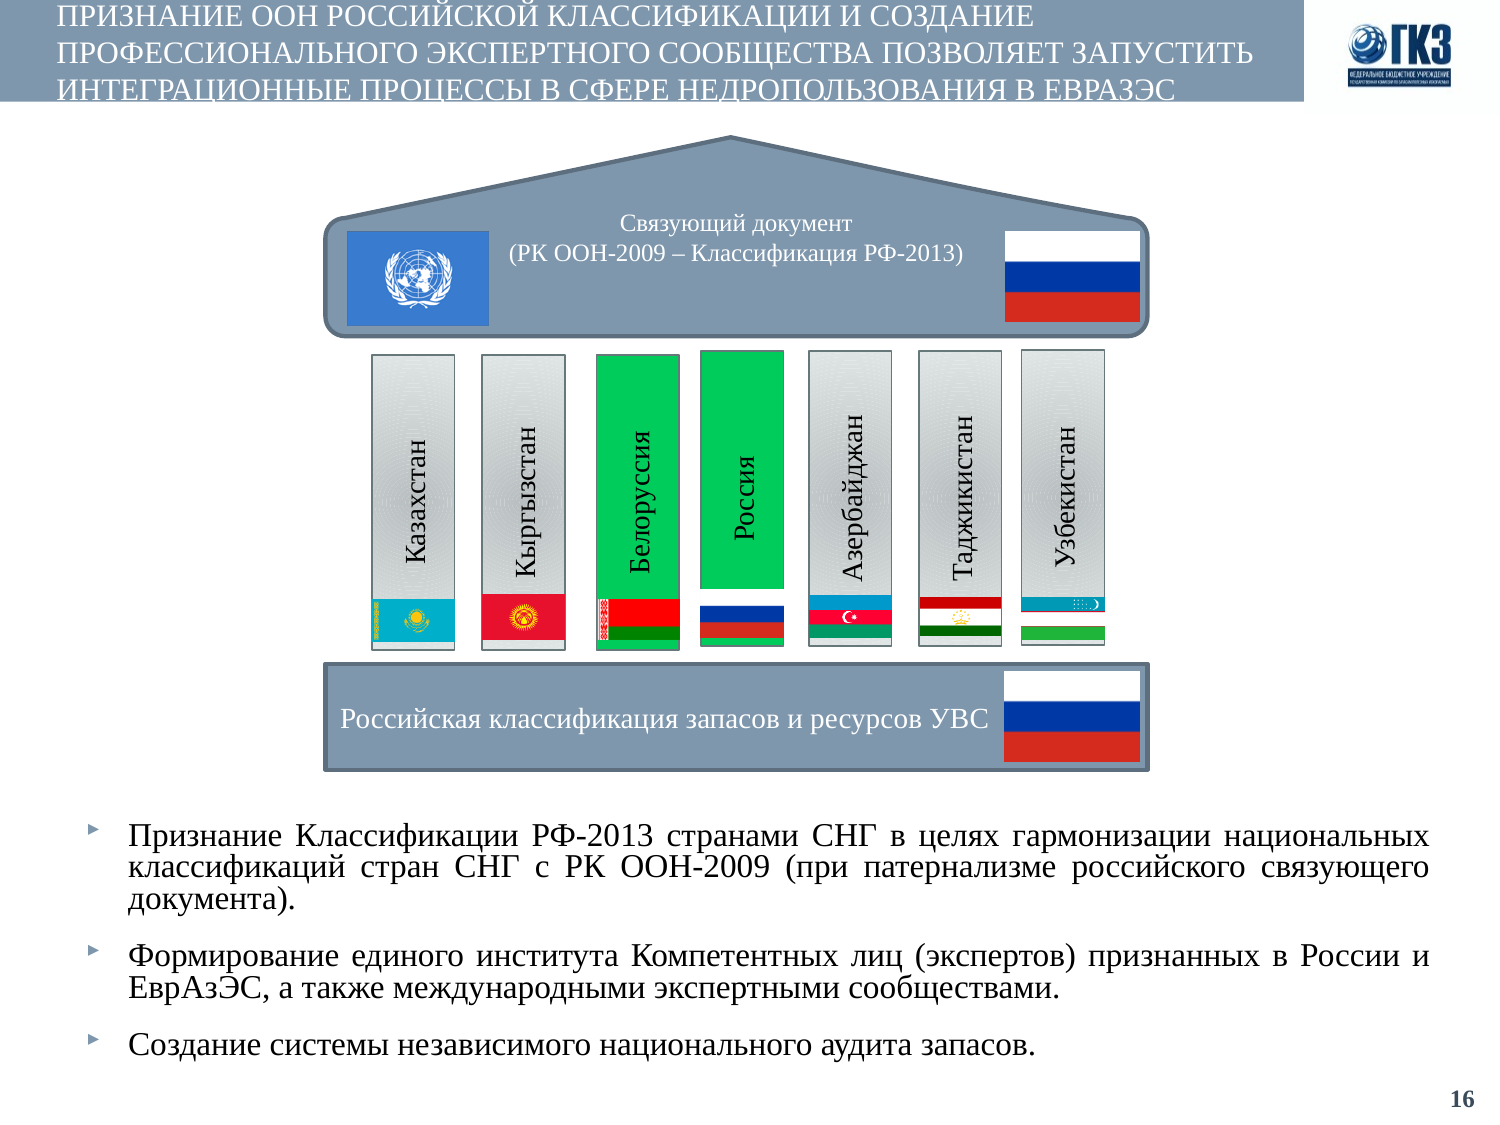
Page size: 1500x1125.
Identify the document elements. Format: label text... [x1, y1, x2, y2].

title ПРИЗНАНИЕ ООН РОССИЙСКОЙ КЛАССИФИКАЦИИ И СОЗДАНИЕ ПРОФЕССИОНАЛЬНОГО ЭКСПЕРТНОГО СООБЩЕСТВА ПОЗВОЛЯЕТ ЗАПУСТИТЬ ИНТЕГРАЦИОННЫЕ ПРОЦЕССЫ В СФЕРЕ НЕДРОПОЛЬЗОВАНИЯ В ЕВРАЗЭС [41, 0, 1306, 102]
text_box Кыргызстан [481, 354, 566, 594]
picture [700, 588, 784, 638]
picture [1304, 0, 1500, 114]
text_box Таджикистан [918, 350, 1002, 598]
text_box Таджикистан [918, 641, 1002, 647]
list Признание Классификации РФ-2013 странами СНГ в целях гармонизации национальных классификаций стран СНГ с РК ООН-2009 (при патернализме российского связующего документа). Формирование единого института Компетентных лиц (экспертов) признанных в России и ЕврАзЭС, а также международными экспертными сообществами. Создание системы независимого национального аудита запасов. [53, 813, 1447, 1075]
picture [808, 611, 892, 638]
text_box Связующий документ (РК ООН-2009 – Классификация РФ-2013) [323, 135, 1150, 339]
text_box Российская классификация запасов и ресурсов УВС [323, 662, 1150, 772]
picture [1004, 671, 1140, 763]
text_box Кыргызстан [481, 644, 566, 651]
text_box Узбекистан [1021, 349, 1105, 596]
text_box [596, 354, 680, 651]
picture [346, 231, 490, 327]
text_box Азербайджан [808, 350, 892, 594]
picture [1004, 231, 1140, 322]
text_box Россия [700, 350, 784, 588]
picture [919, 596, 1001, 636]
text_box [371, 354, 456, 651]
picture [1021, 597, 1105, 640]
picture [481, 594, 566, 640]
slide_number 16 [1435, 1071, 1499, 1125]
